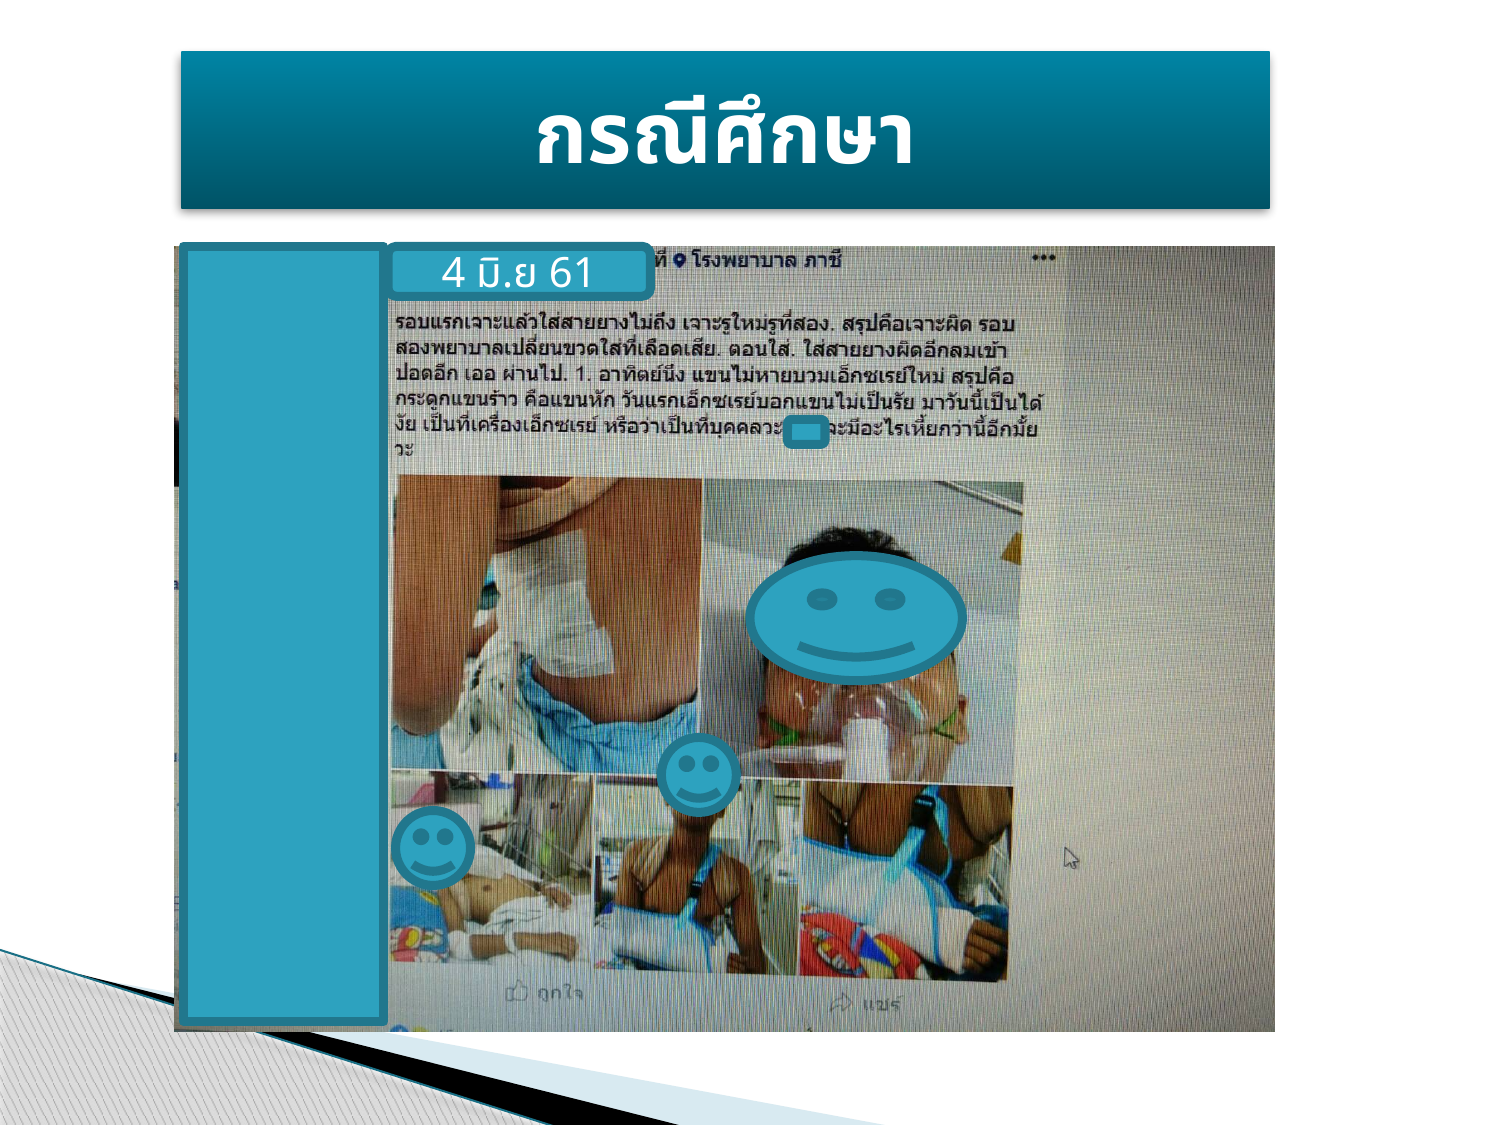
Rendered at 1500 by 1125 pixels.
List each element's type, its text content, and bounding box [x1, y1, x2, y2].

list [174, 245, 1276, 1032]
text_box กรณีศึกษา [181, 51, 1270, 209]
text_box 4 มิ.ย 61 [388, 241, 651, 245]
